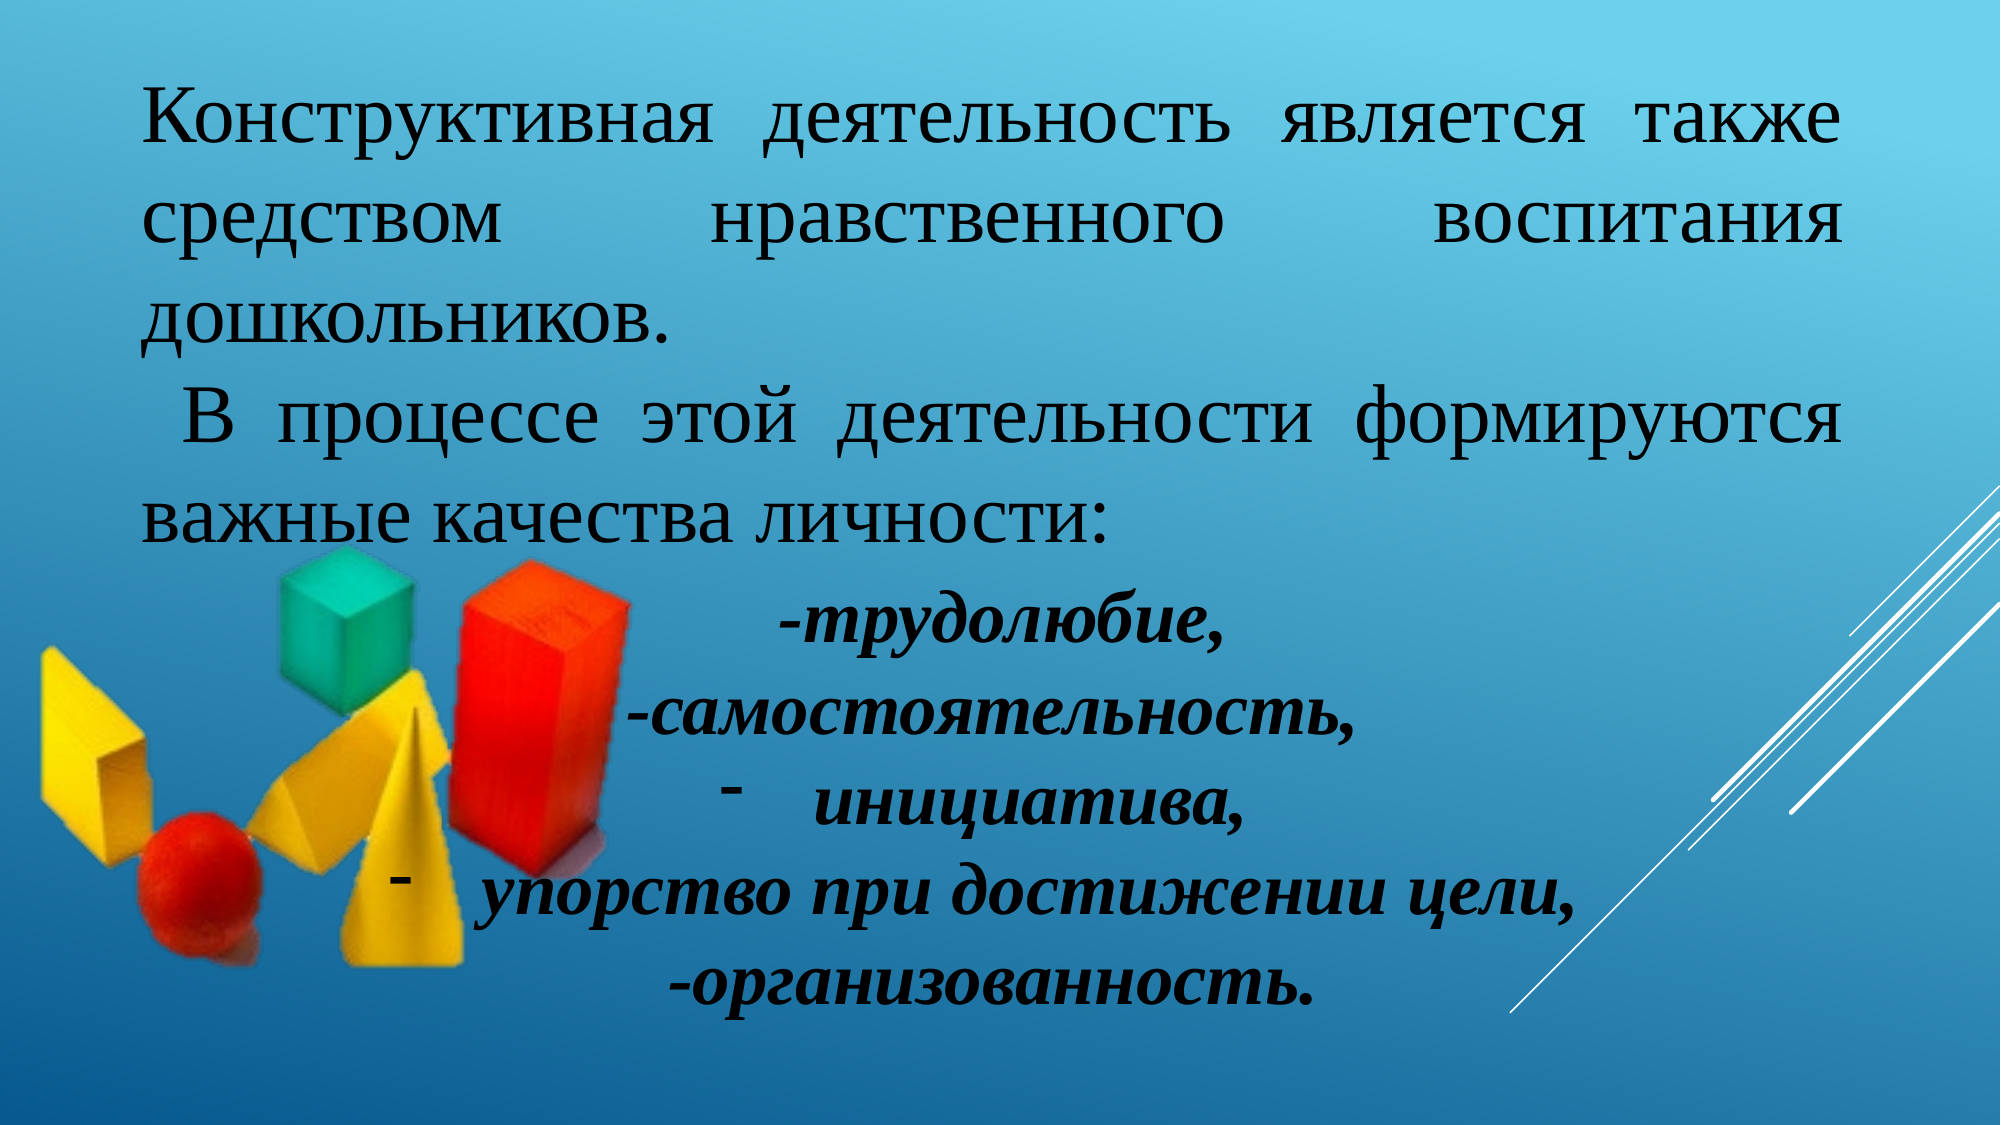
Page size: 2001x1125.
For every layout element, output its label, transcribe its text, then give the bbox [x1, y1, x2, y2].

picture [0, 340, 880, 1037]
text_box Конструктивная деятельность является также средством нравственного воспитания дошкольников. В процессе этой деятельности формируются важные качества личности: -трудолюбие, -самостоятельность, инициатива, упорство при достижении цели, -организованность. [127, 52, 1860, 1027]
